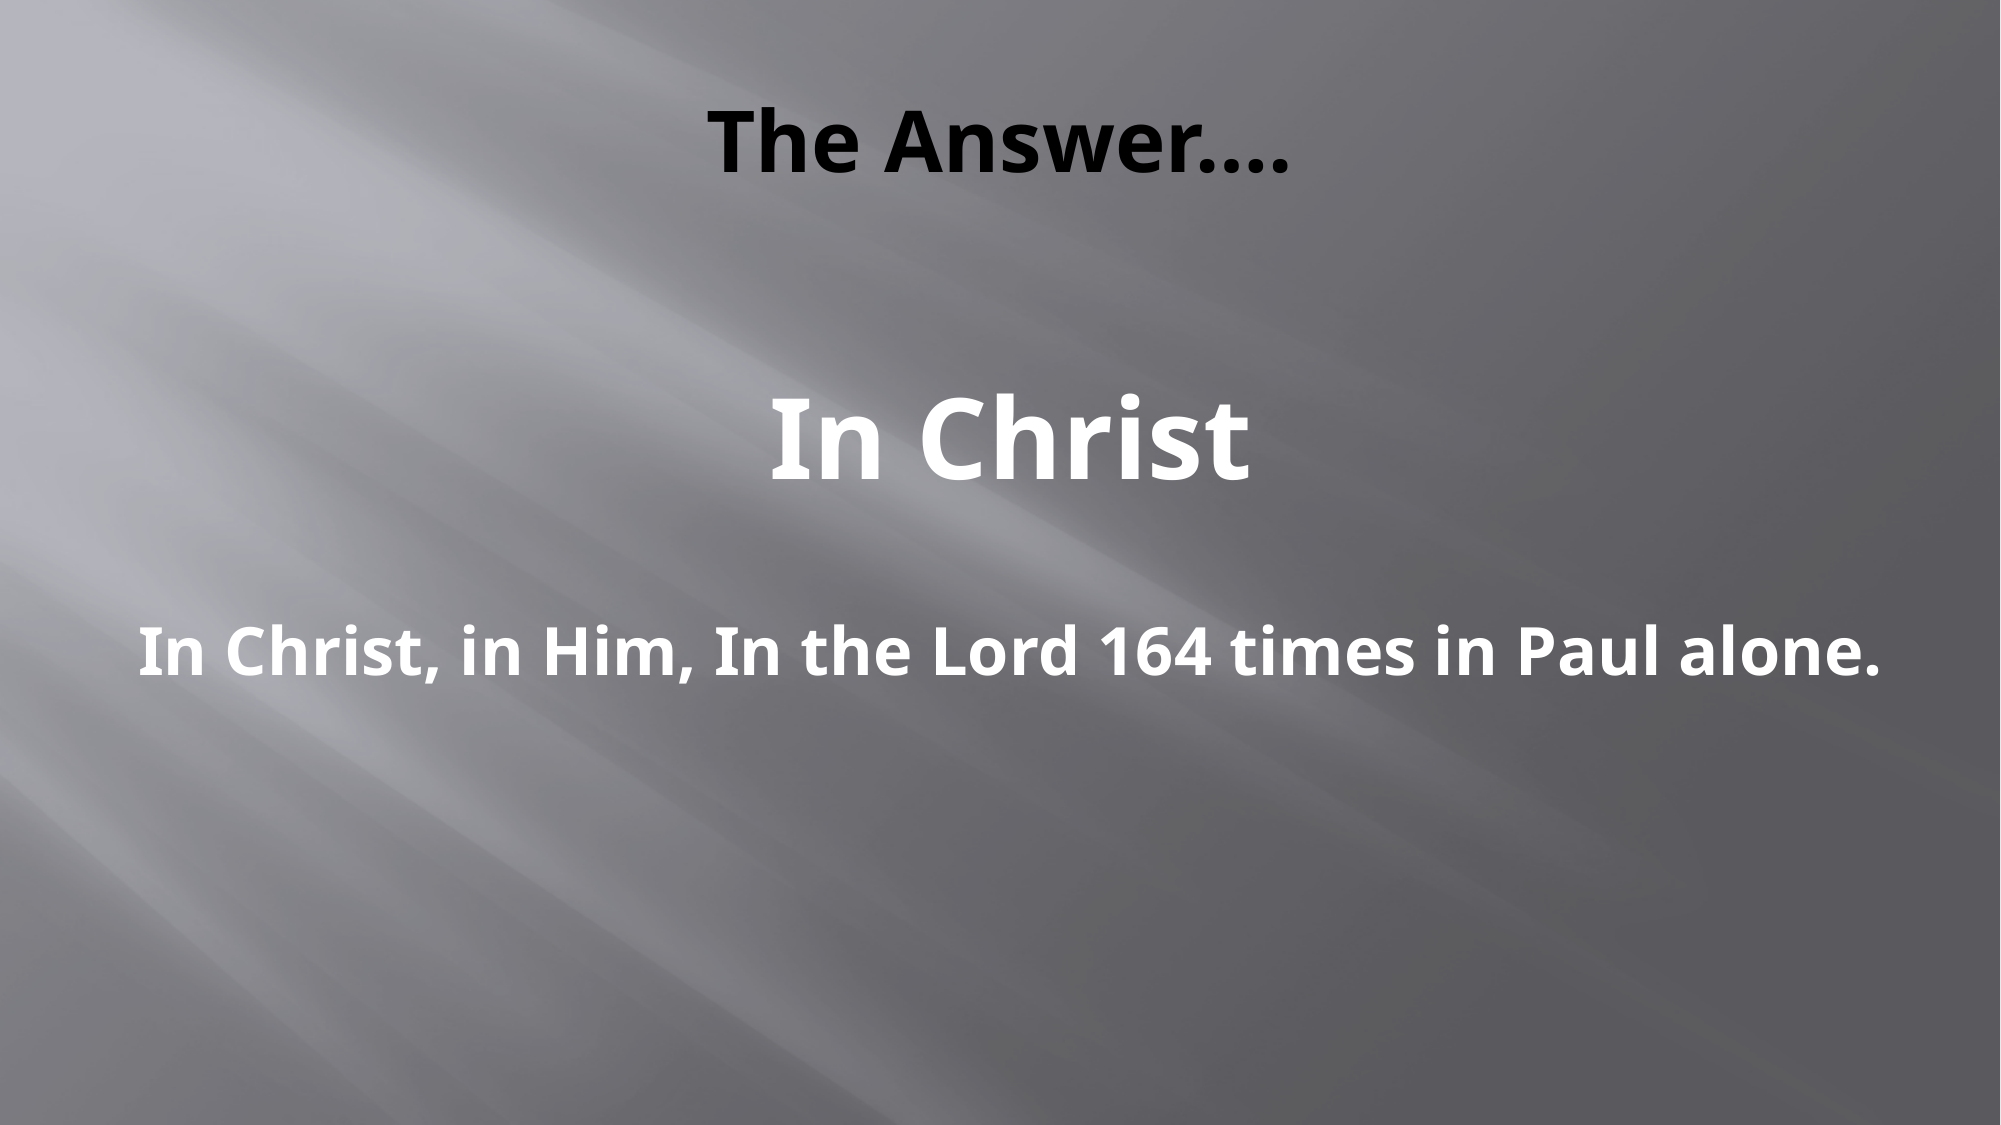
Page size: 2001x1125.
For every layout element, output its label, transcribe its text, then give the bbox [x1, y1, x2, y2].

list In Christ In Christ, in Him, In the Lord 164 times in Paul alone. [99, 359, 1900, 1035]
title The Answer…. [99, 45, 1900, 233]
